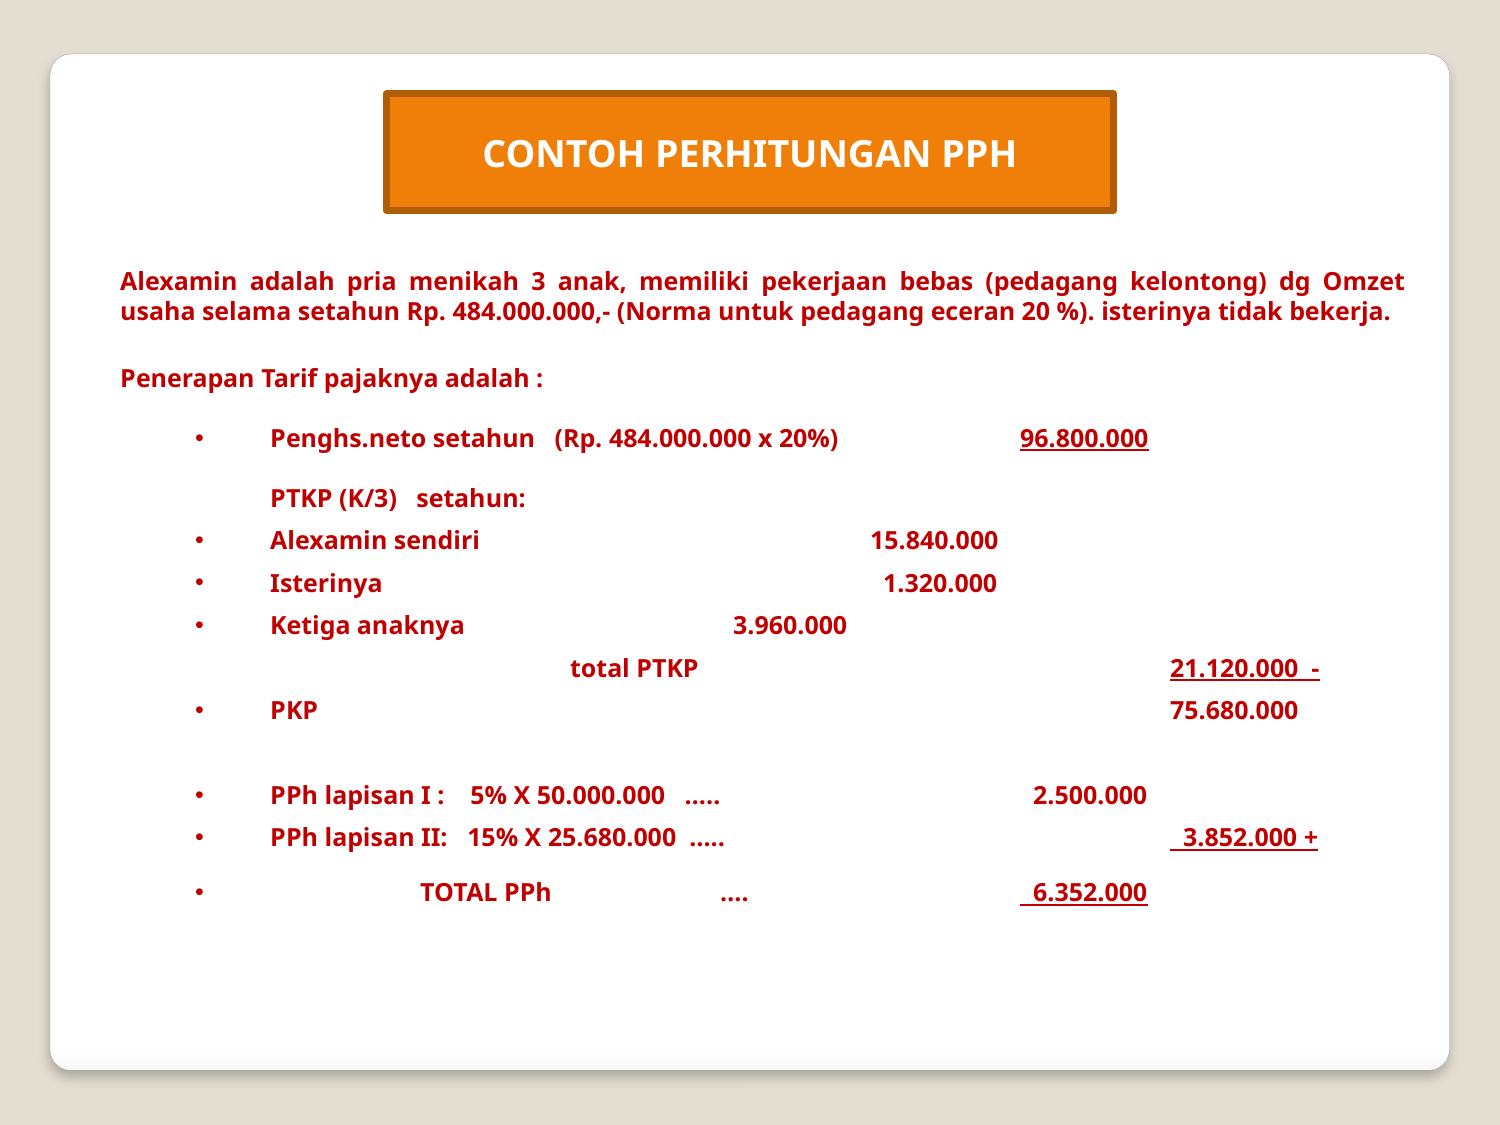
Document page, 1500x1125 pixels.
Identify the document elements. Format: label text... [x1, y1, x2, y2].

text_box CONTOH PERHITUNGAN PPH [383, 90, 1117, 214]
text_box Alexamin adalah pria menikah 3 anak, memiliki pekerjaan bebas (pedagang kelontong) dg Omzet usaha selama setahun Rp. 484.000.000,- (Norma untuk pedagang eceran 20 %). isterinya tidak bekerja. Penerapan Tarif pajaknya adalah : Penghs.neto setahun (Rp. 484.000.000 x 20%) 96.800.000 PTKP (K/3) setahun: Alexamin sendiri 15.840.000 Isterinya 1.320.000 Ketiga anaknya 3.960.000 total PTKP 21.120.000 - PKP 75.680.000 PPh lapisan I : 5% X 50.000.000 ….. 2.500.000 PPh lapisan II: 15% X 25.680.000 ….. 3.852.000 + TOTAL PPh …. 6.352.000 [105, 257, 1422, 915]
